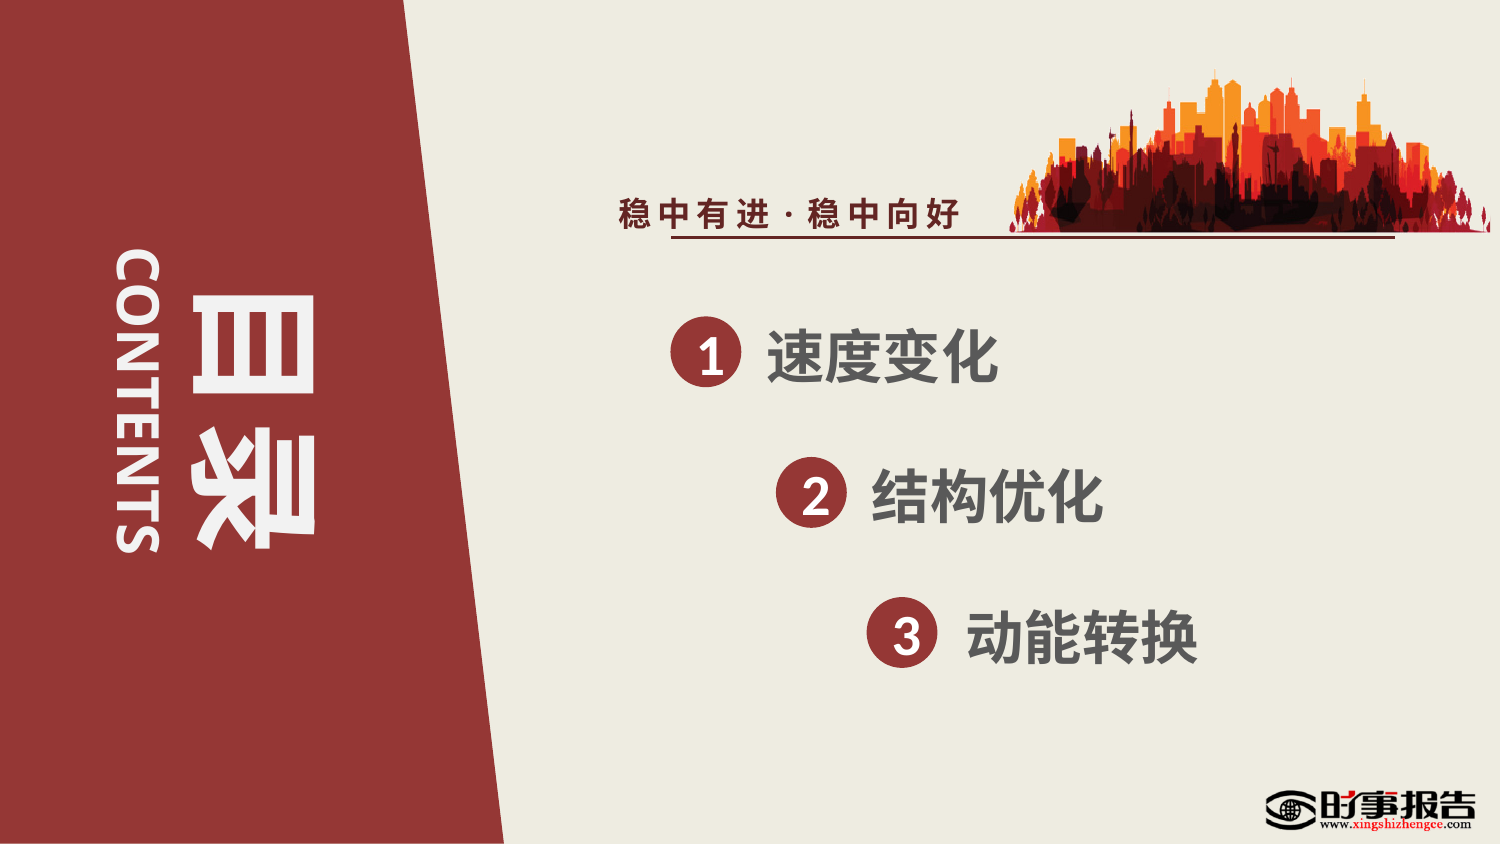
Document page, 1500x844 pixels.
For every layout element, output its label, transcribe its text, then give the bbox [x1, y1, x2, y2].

picture [1265, 784, 1479, 836]
text_box 动能转换 [950, 593, 1214, 679]
picture [995, 61, 1491, 238]
text_box 稳中有进·稳中向好 [603, 185, 975, 241]
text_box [81, 231, 350, 563]
text_box 2 [773, 454, 849, 530]
text_box [0, 0, 506, 844]
text_box 1 [668, 314, 744, 390]
text_box 速度变化 [751, 312, 1015, 398]
text_box 结构优化 [857, 453, 1120, 538]
text_box 3 [864, 594, 940, 671]
